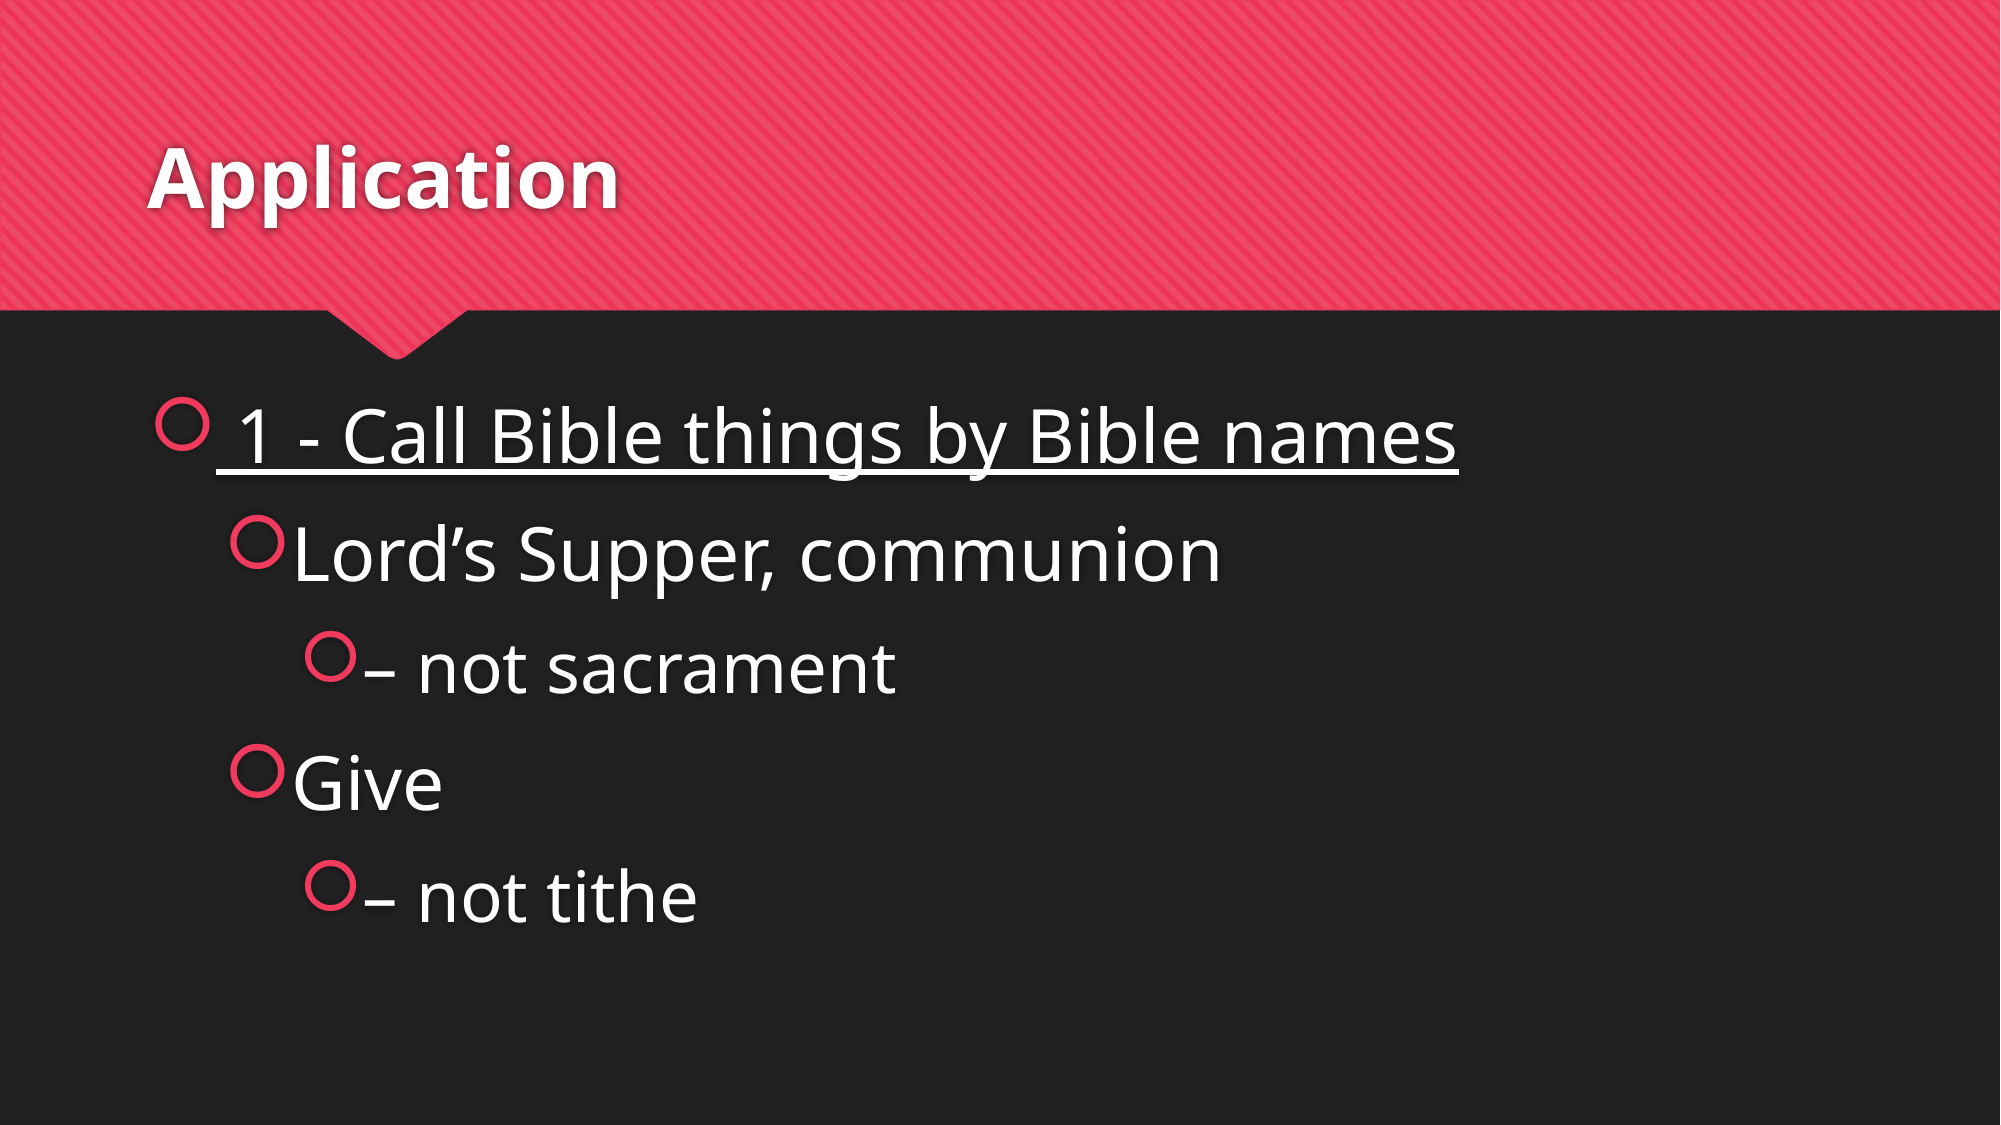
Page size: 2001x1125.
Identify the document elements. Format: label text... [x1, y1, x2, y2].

list 1 - Call Bible things by Bible names Lord’s Supper, communion – not sacrament Give – not tithe [134, 364, 1866, 962]
title Application [132, 73, 1868, 233]
